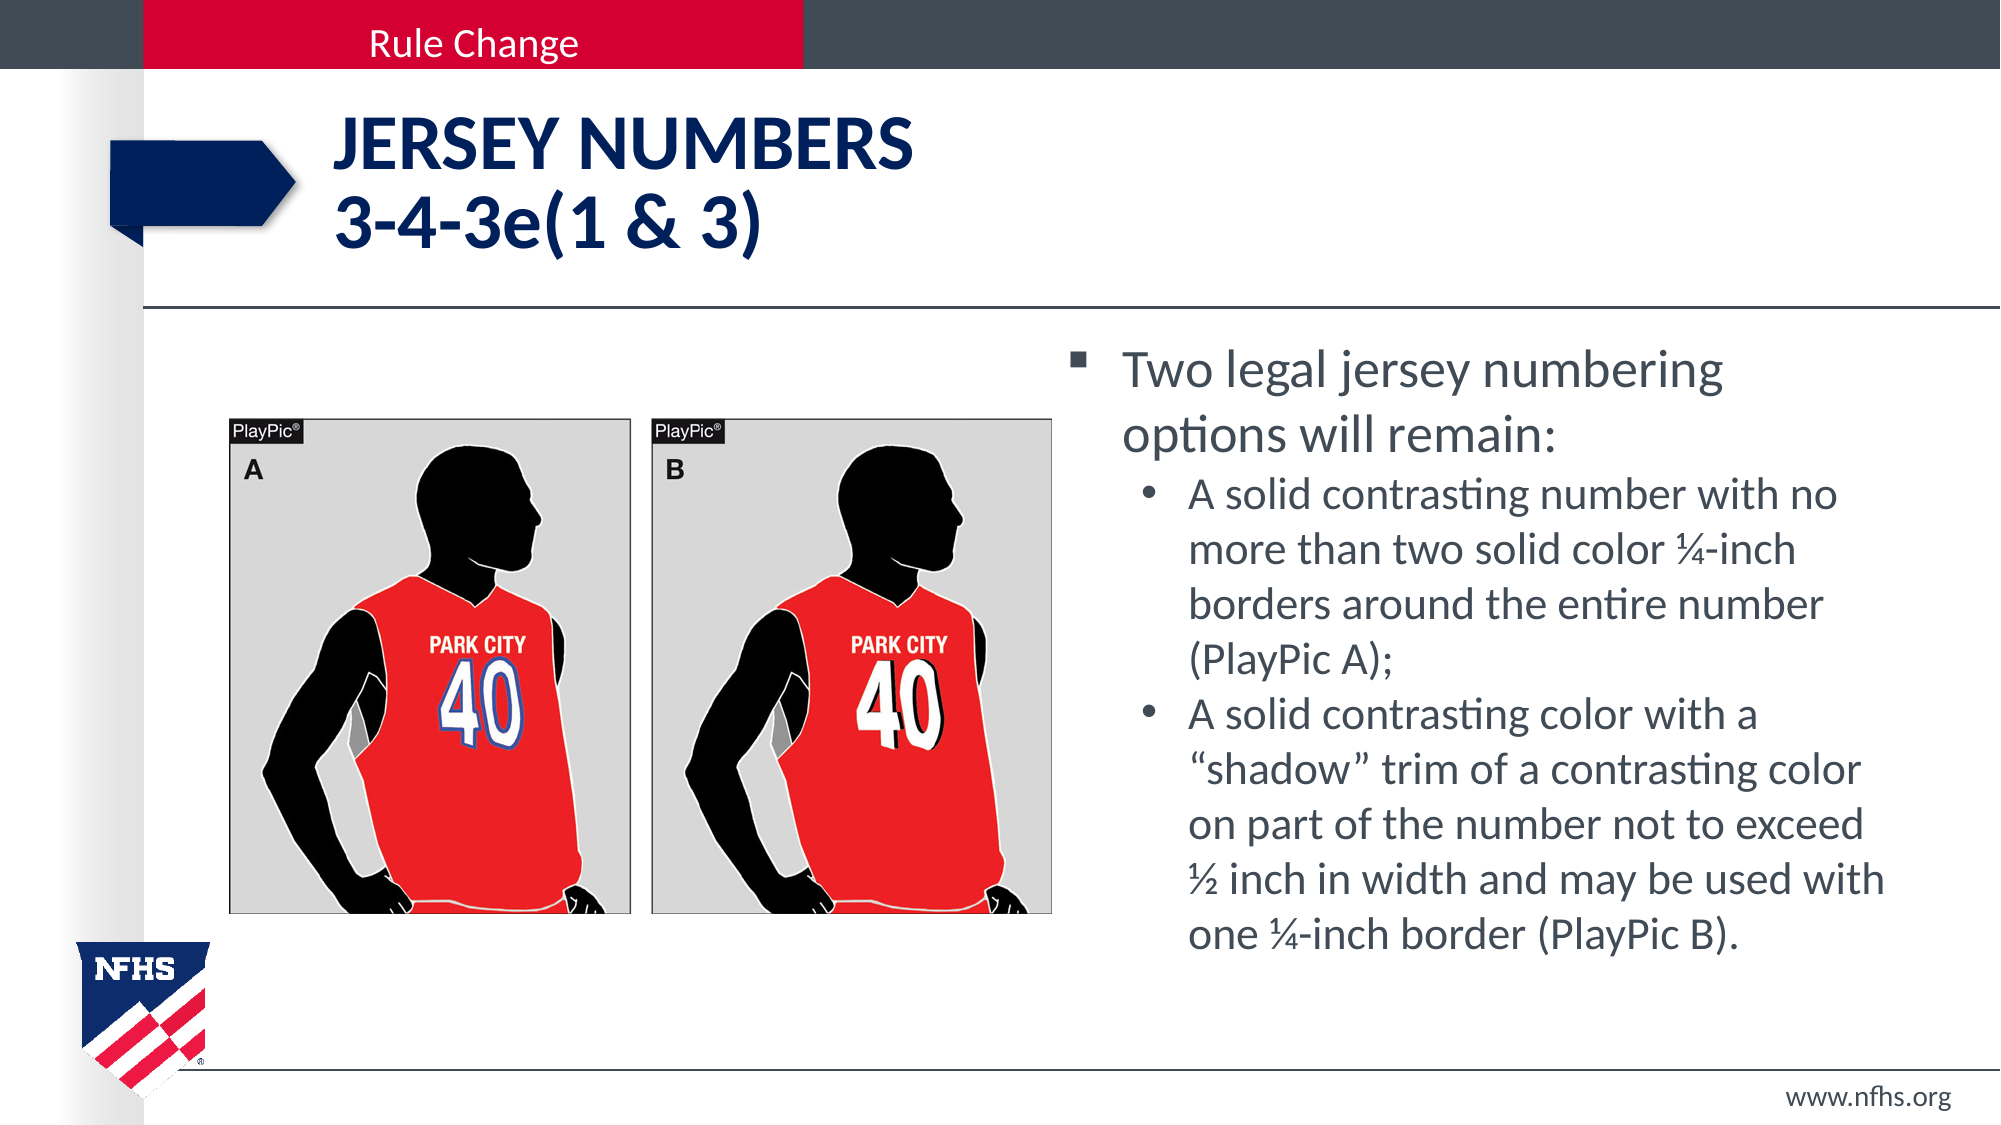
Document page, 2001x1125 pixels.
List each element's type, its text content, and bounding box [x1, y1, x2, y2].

list Two legal jersey numbering options will remain: A solid contrasting number with no more than two solid color ¼-inch borders around the entire number (PlayPic A); A solid contrasting color with a “shadow” trim of a contrasting color on part of the number not to exceed ½ inch in width and may be used with one ¼-inch border (PlayPic B). [1051, 326, 1912, 1007]
picture [229, 418, 1052, 914]
title JERSEY NUMBERS 3-4-3e(1 & 3) [318, 85, 1964, 285]
picture [76, 942, 210, 1099]
footer www.nfhs.org [1639, 1070, 1967, 1119]
